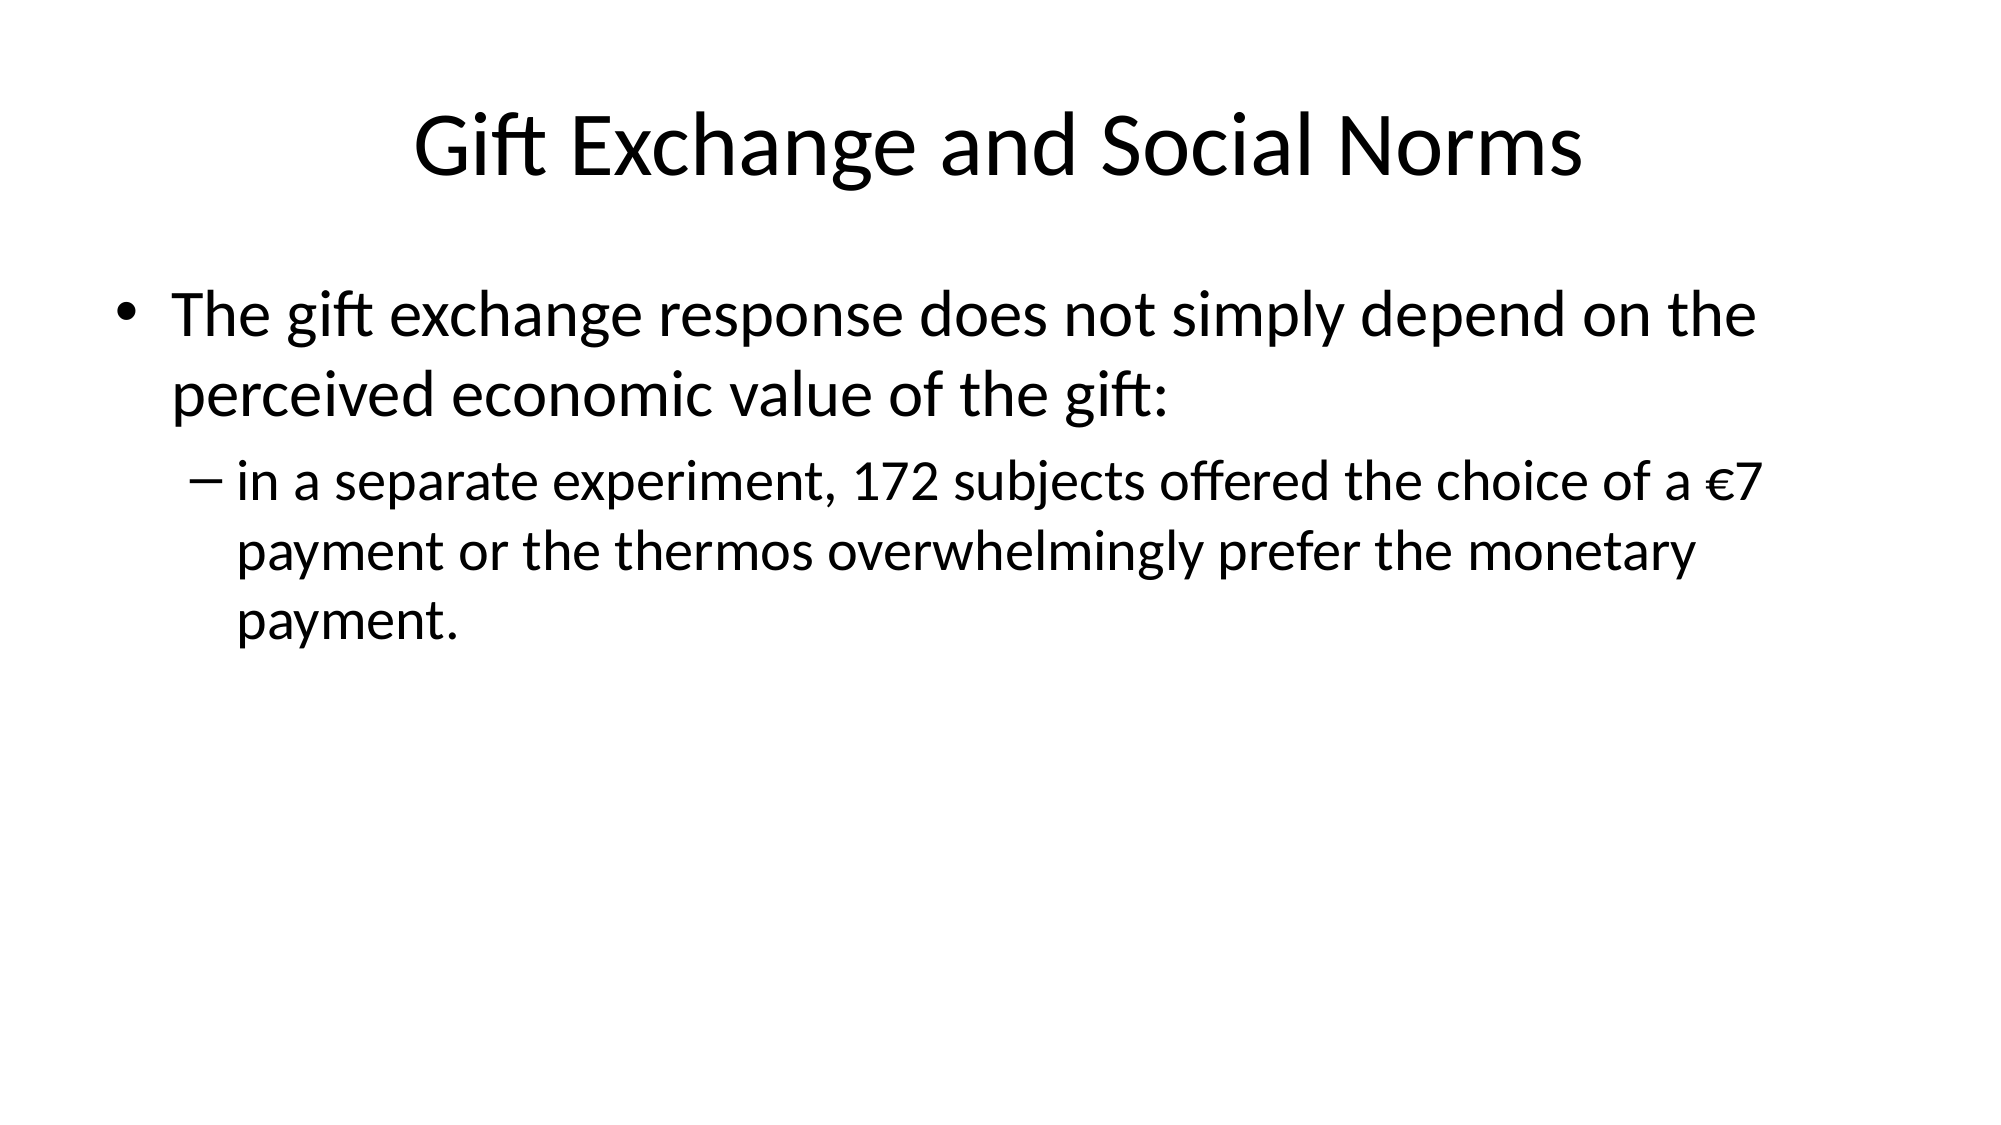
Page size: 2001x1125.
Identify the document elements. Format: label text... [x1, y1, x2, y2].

title Gift Exchange and Social Norms [99, 45, 1900, 233]
list The gift exchange response does not simply depend on the perceived economic value of the gift: in a separate experiment, 172 subjects offered the choice of a €7 payment or the thermos overwhelmingly prefer the monetary payment. [99, 262, 1900, 1005]
